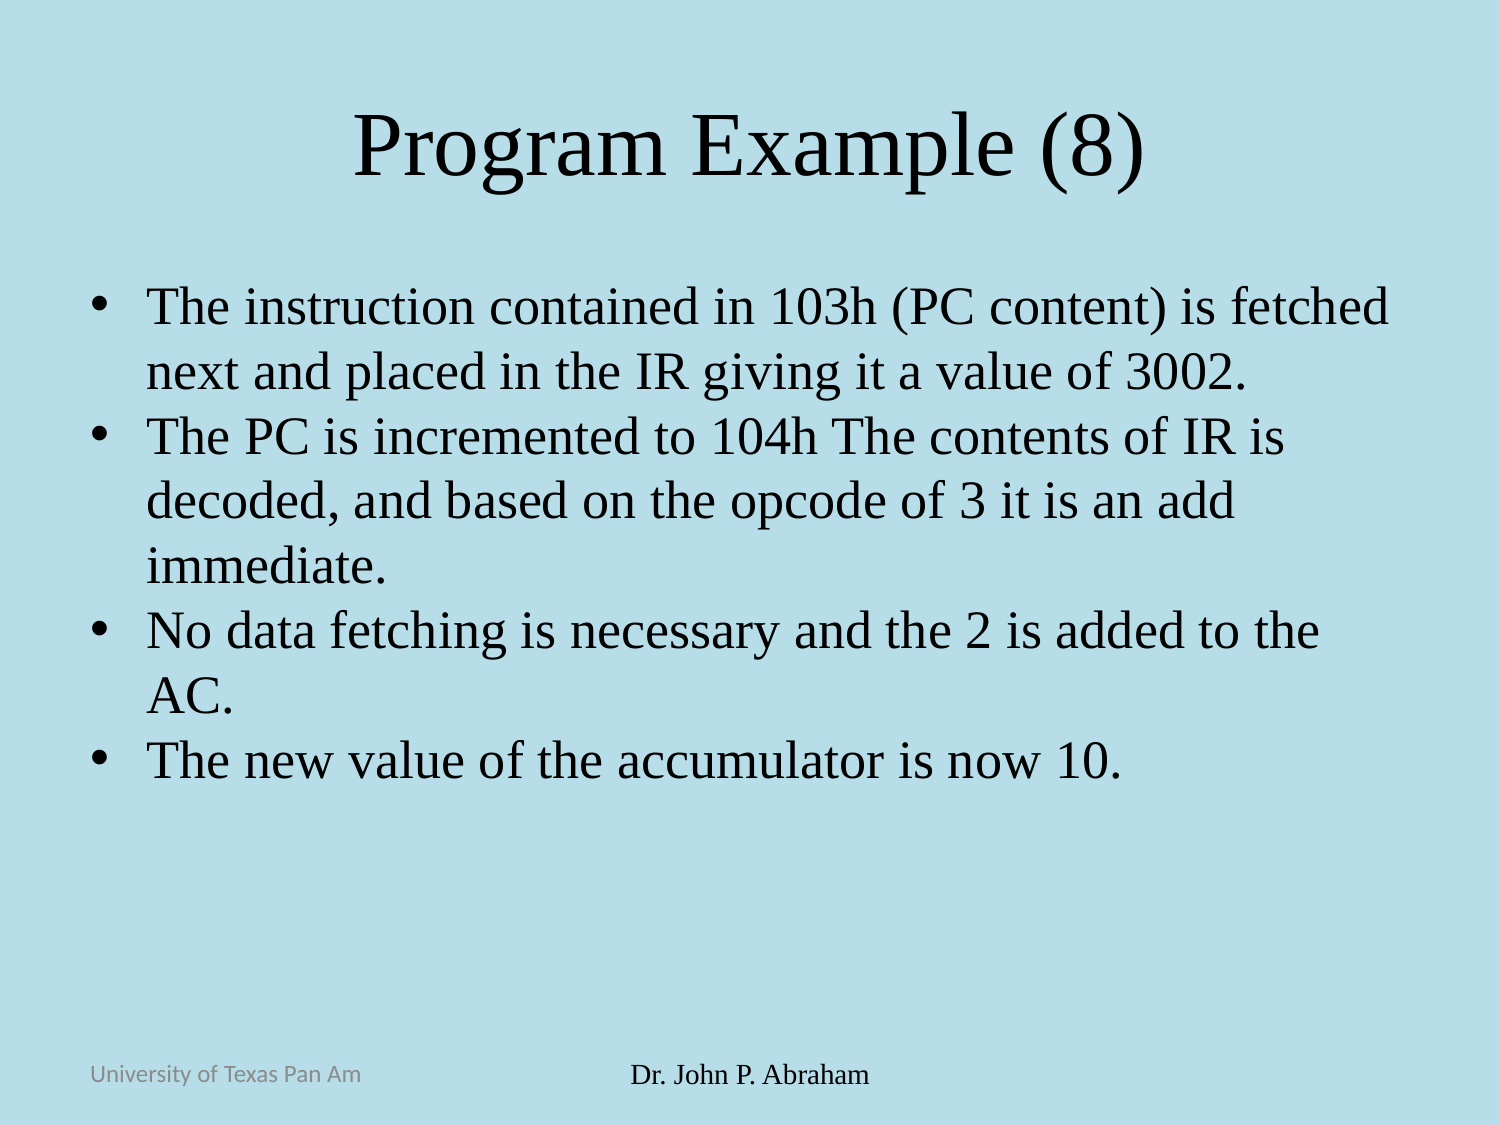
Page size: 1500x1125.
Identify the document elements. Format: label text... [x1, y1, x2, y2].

title Program Example (8) [75, 45, 1425, 233]
list The instruction contained in 103h (PC content) is fetched next and placed in the IR giving it a value of 3002. The PC is incremented to 104h The contents of IR is decoded, and based on the opcode of 3 it is an add immediate. No data fetching is necessary and the 2 is added to the AC. The new value of the accumulator is now 10. [75, 262, 1425, 1005]
footer Dr. John P. Abraham [512, 1042, 988, 1103]
slide_number University of Texas Pan Am [75, 1042, 425, 1103]
